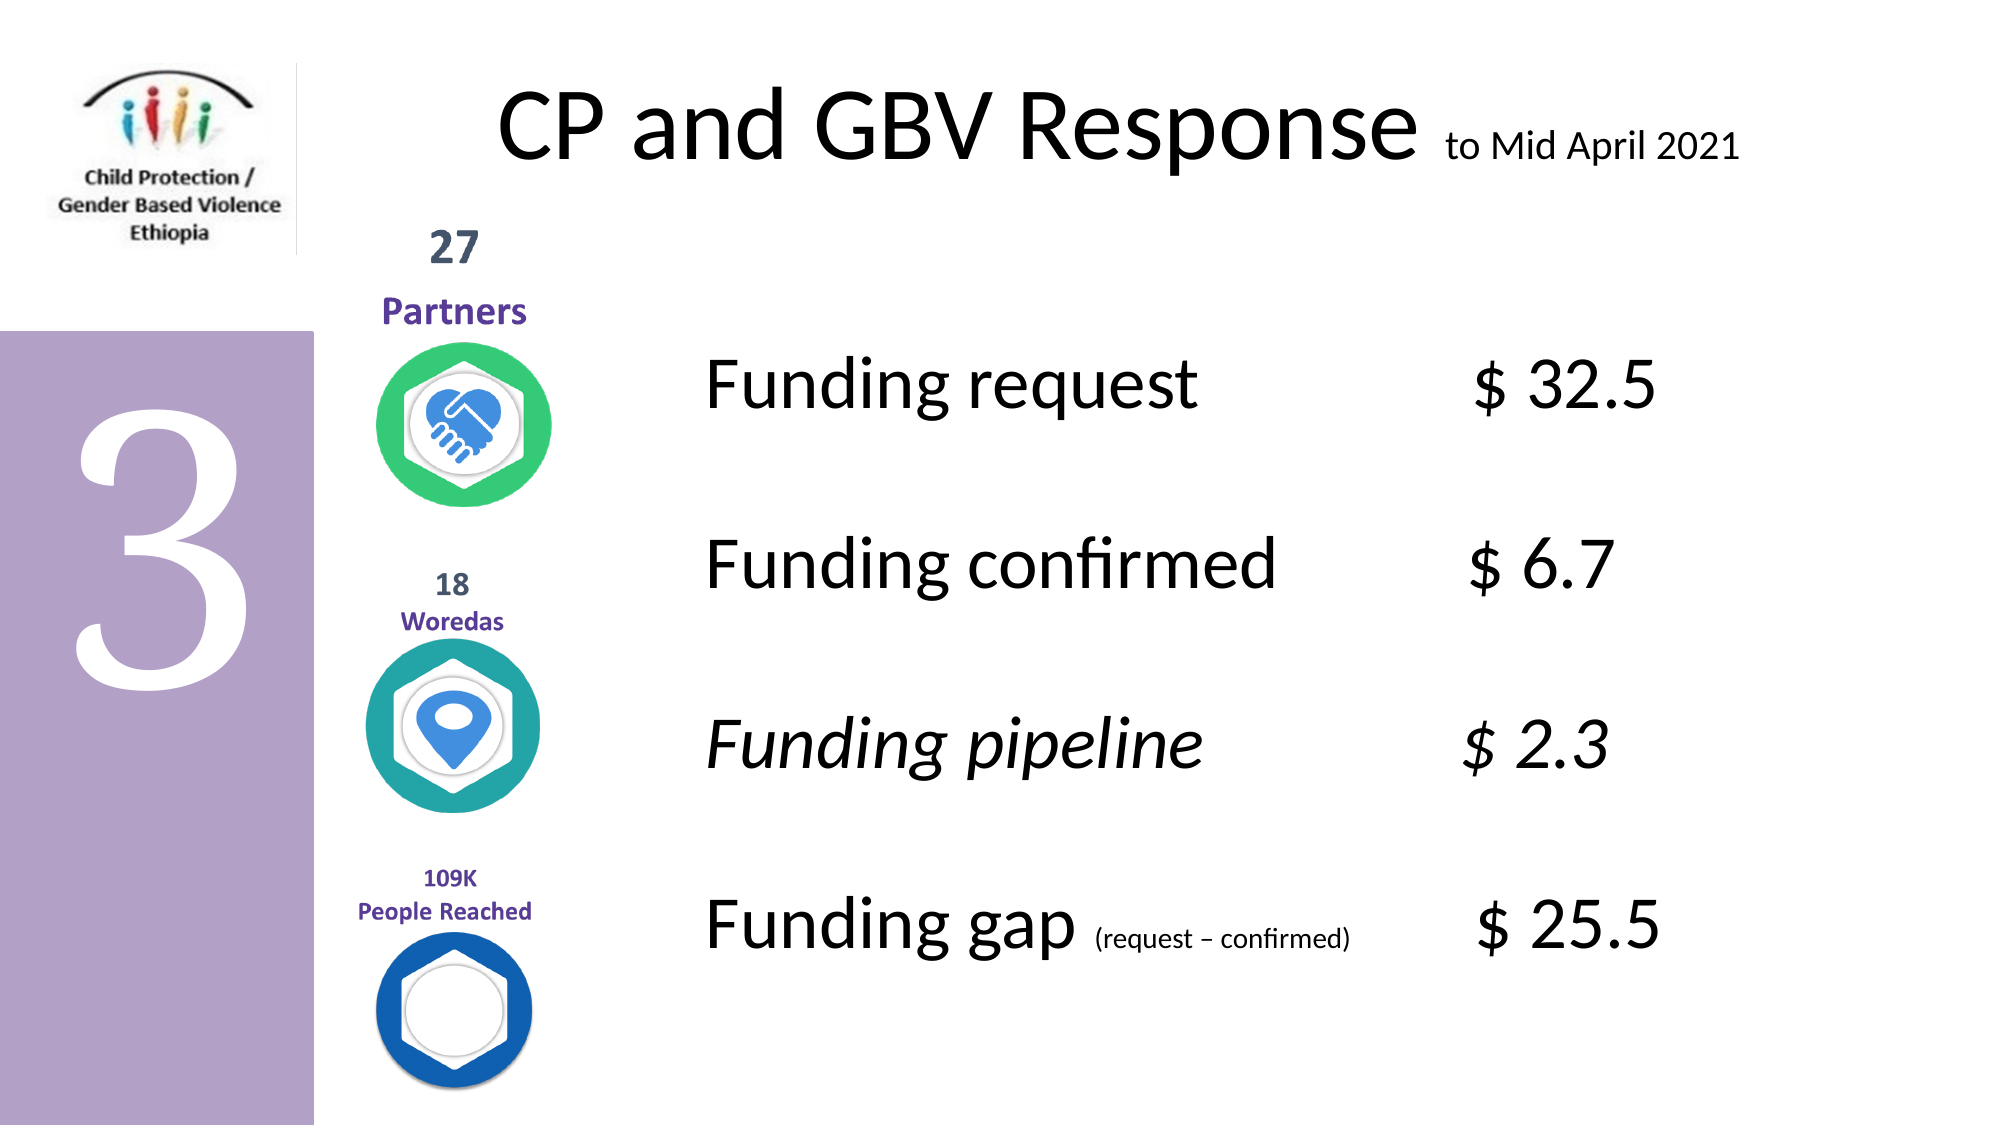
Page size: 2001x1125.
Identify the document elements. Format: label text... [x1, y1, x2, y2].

text_box 3 [39, 385, 299, 724]
text_box Funding request $ 32.5 Funding confirmed $ 6.7 Funding pipeline $ 2.3 Funding gap (request – confirmed) $ 25.5 [691, 326, 1818, 972]
picture [355, 199, 562, 507]
picture [355, 552, 540, 813]
picture [45, 63, 299, 263]
text_box [0, 333, 312, 1125]
picture [341, 852, 567, 1094]
text_box CP and GBV Response to Mid April 2021 [299, 72, 2000, 187]
